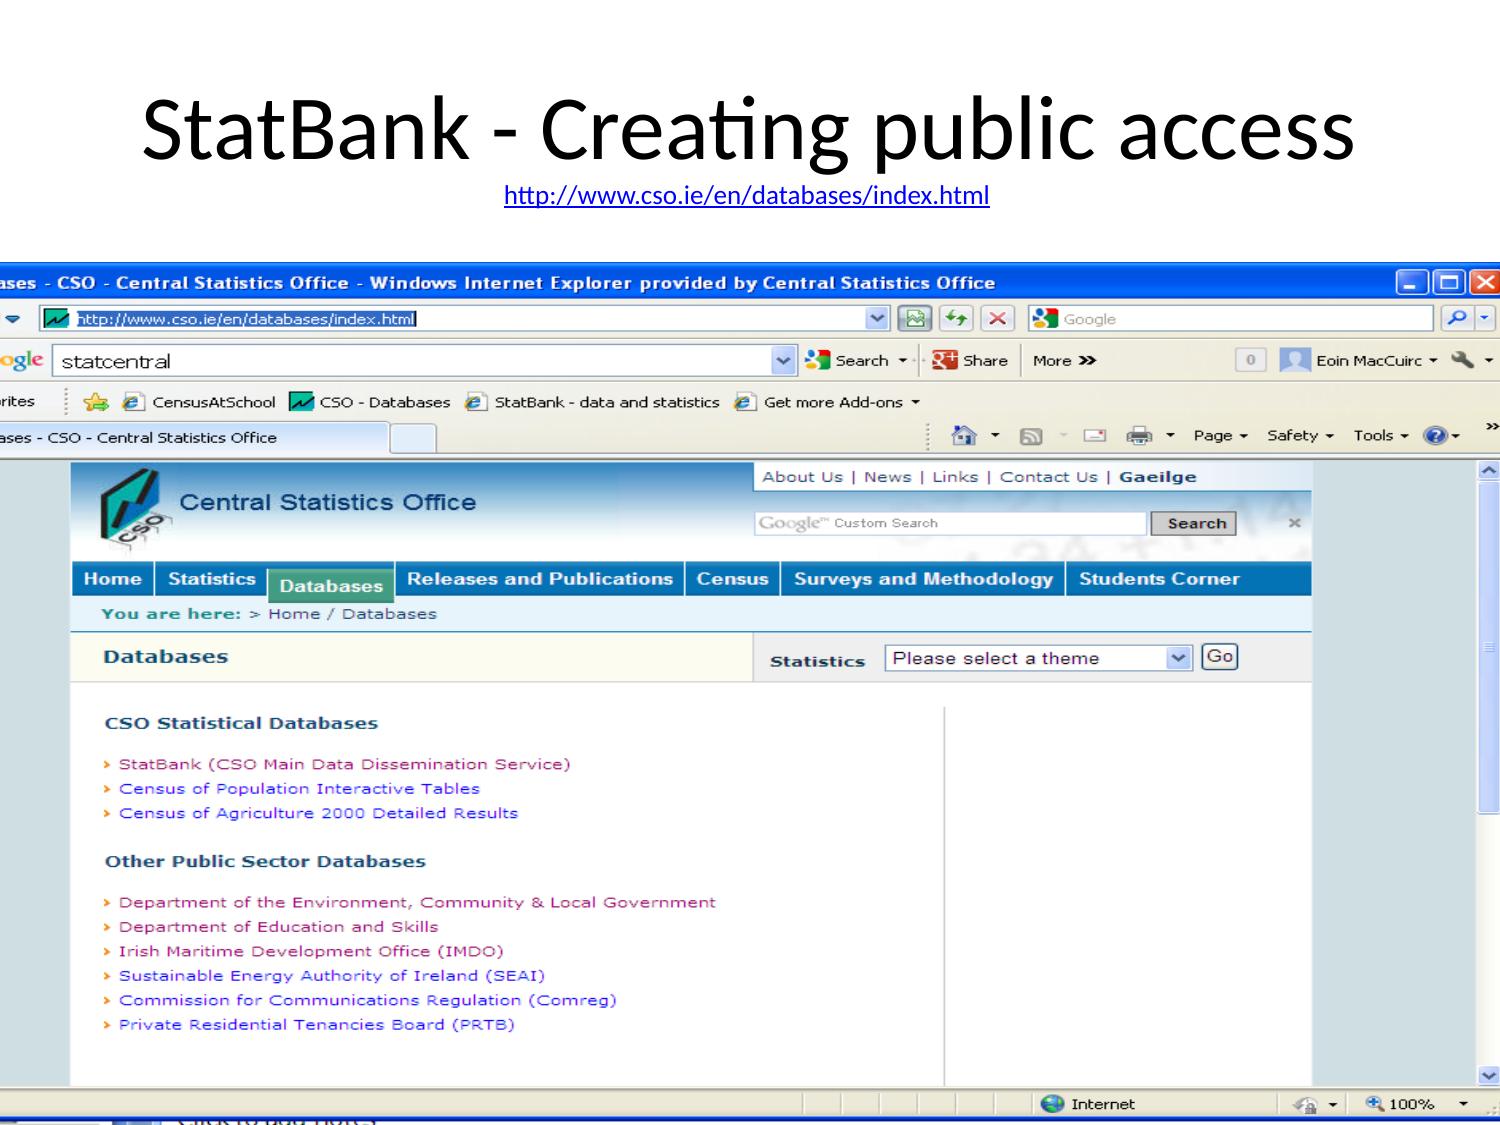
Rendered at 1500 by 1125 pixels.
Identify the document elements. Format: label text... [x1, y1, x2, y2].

title StatBank - Creating public access http://www.cso.ie/en/databases/index.html [75, 45, 1425, 233]
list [0, 262, 1500, 1125]
